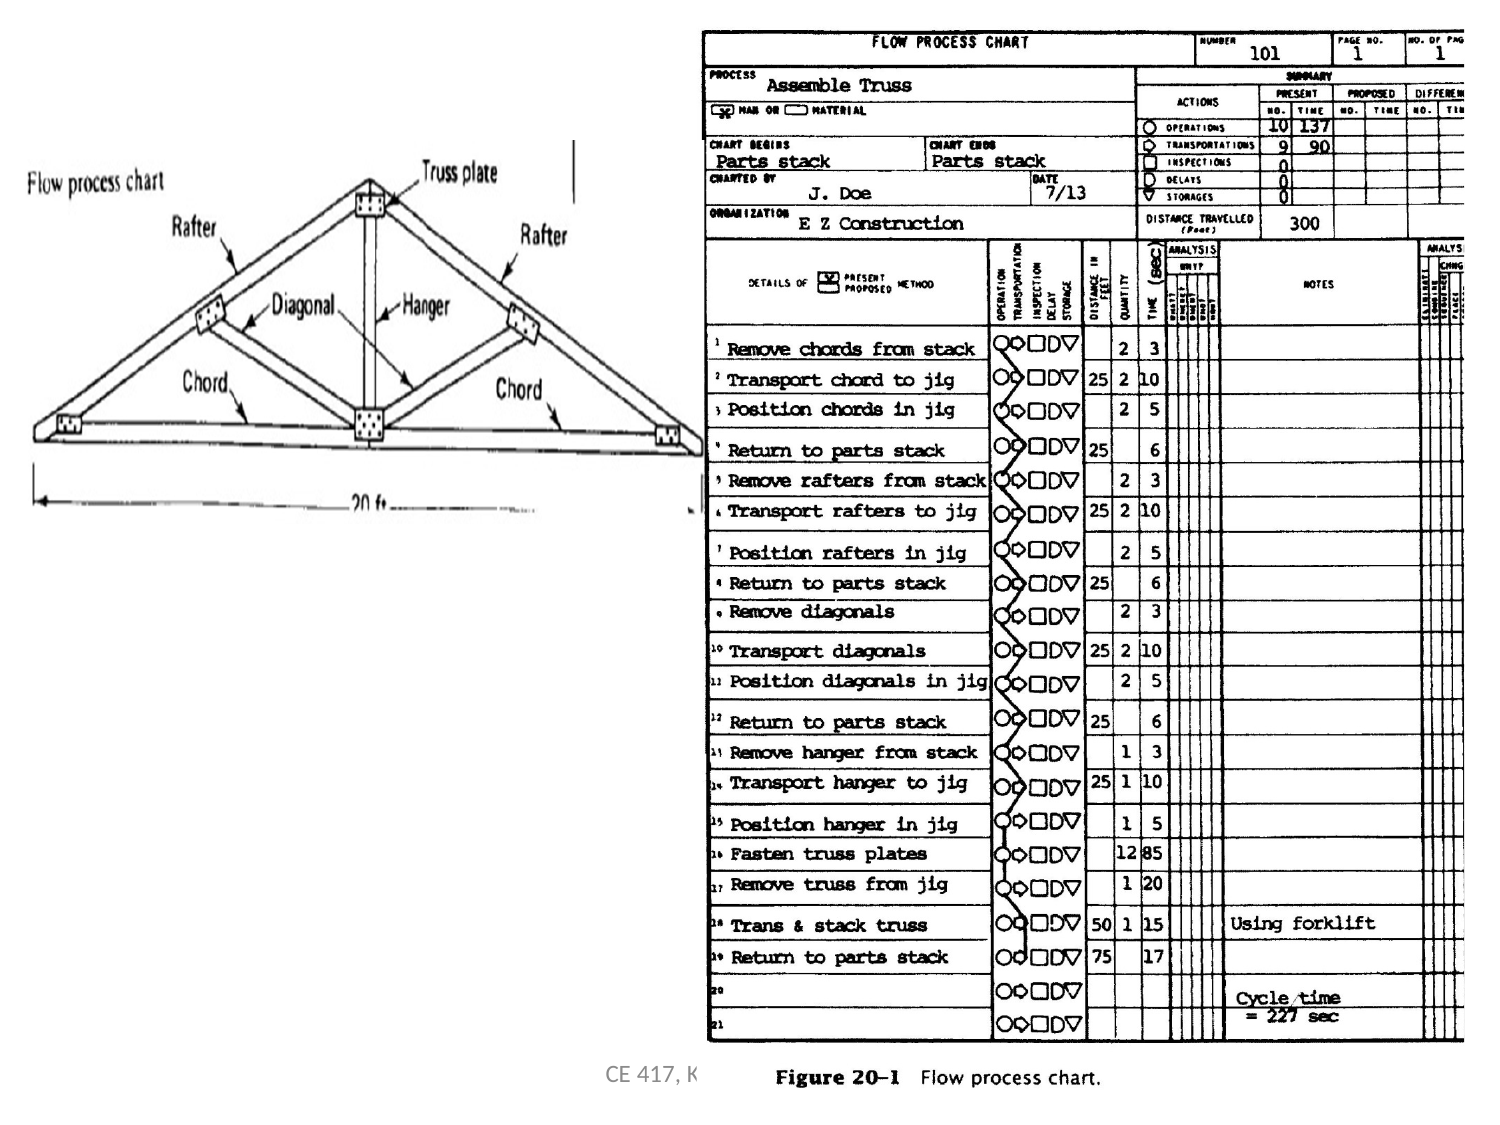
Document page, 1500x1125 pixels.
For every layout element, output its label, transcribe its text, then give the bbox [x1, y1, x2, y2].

footer CE 417, King Saud University [512, 1042, 691, 1103]
picture [24, 140, 705, 524]
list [696, 24, 1465, 1101]
